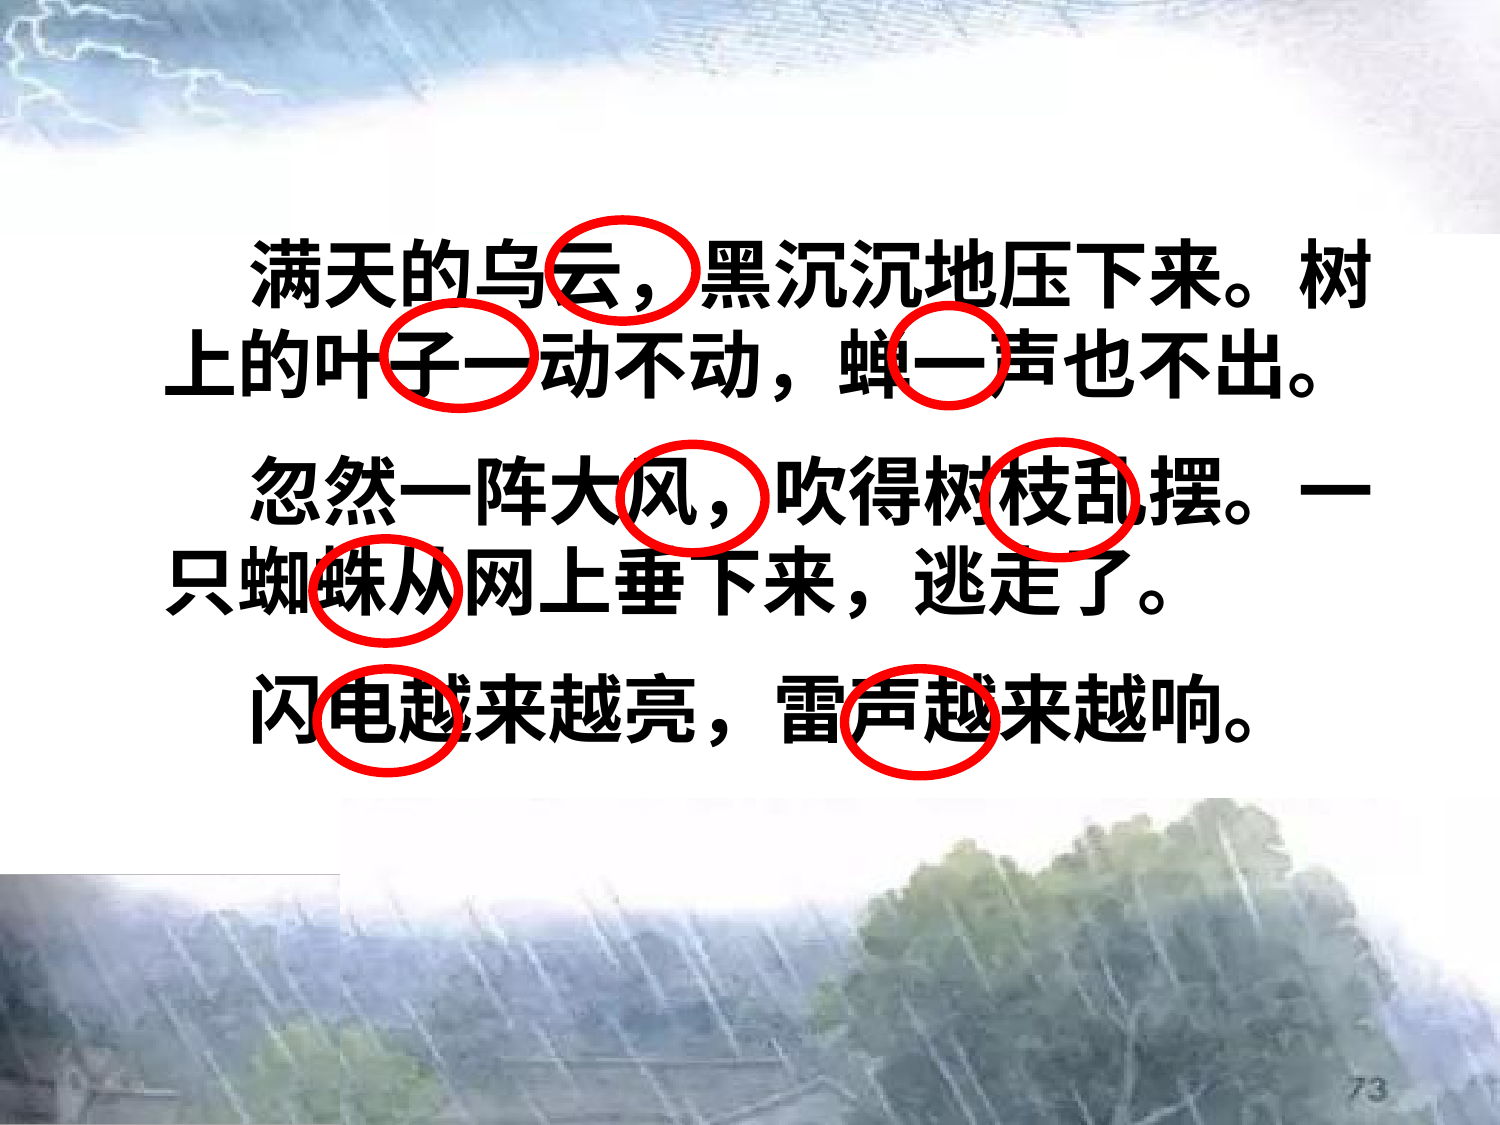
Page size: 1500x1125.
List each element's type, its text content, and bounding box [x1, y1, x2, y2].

text_box [981, 439, 1138, 560]
text_box [381, 300, 537, 411]
text_box [310, 536, 461, 646]
text_box [617, 442, 768, 555]
text_box 满天的乌云，黑沉沉地压下来。树上的叶子一动不动，蝉一声也不出。 忽然一阵大风，吹得树枝乱摆。一只蜘蛛从网上垂下来，逃走了。 闪电越来越亮，雷声越来越响。 [147, 219, 1451, 760]
text_box [889, 303, 1009, 408]
text_box [842, 666, 998, 778]
text_box [314, 666, 461, 775]
text_box [547, 217, 699, 324]
picture [0, 0, 1500, 1125]
